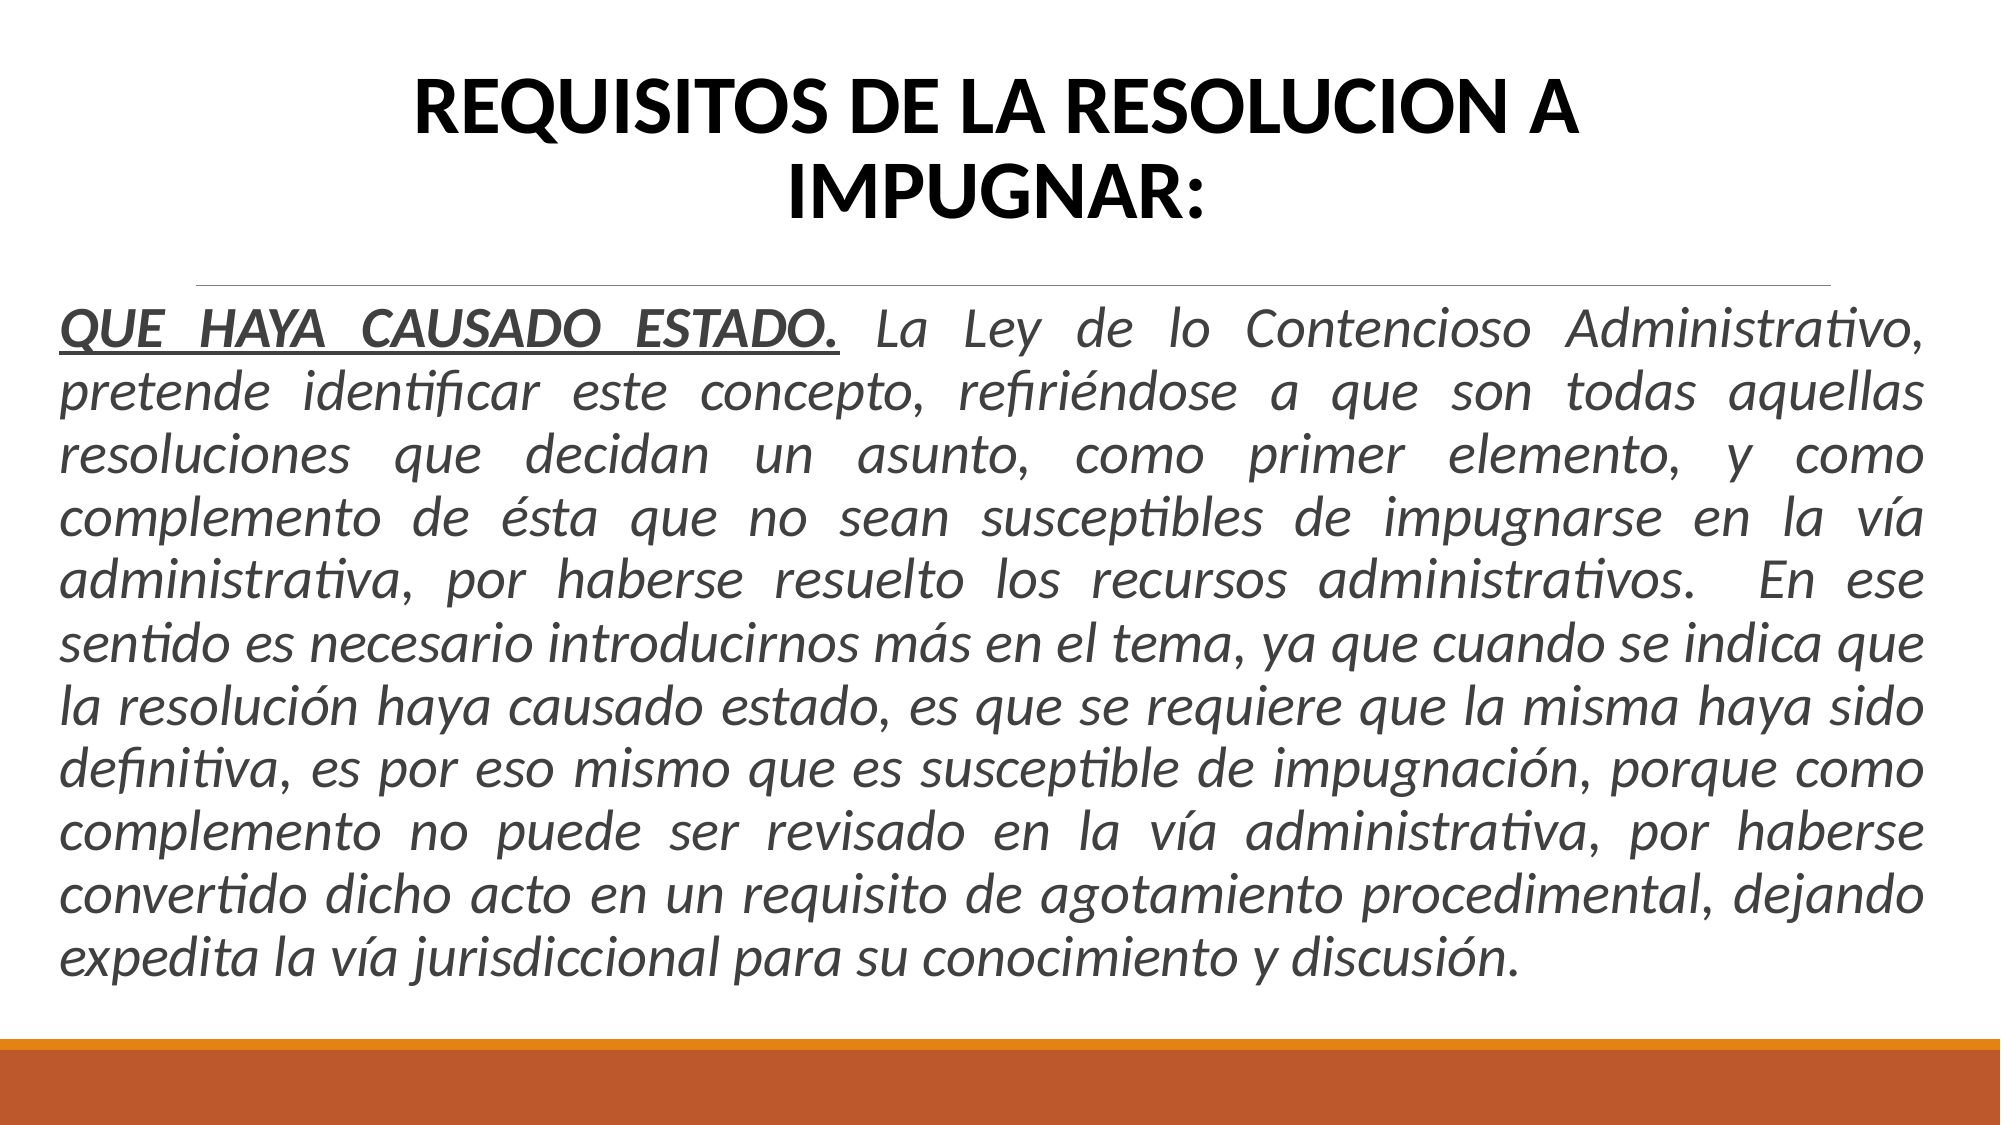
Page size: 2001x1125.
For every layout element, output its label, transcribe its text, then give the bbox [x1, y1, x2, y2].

title REQUISITOS DE LA RESOLUCION A IMPUGNAR: [247, 73, 1748, 243]
list QUE HAYA CAUSADO ESTADO. La Ley de lo Contencioso Administrativo, pretende identificar este concepto, refiriéndose a que son todas aquellas resoluciones que decidan un asunto, como primer elemento, y como complemento de ésta que no sean susceptibles de impugnarse en la vía administrativa, por haberse resuelto los recursos administrativos. En ese sentido es necesario introducirnos más en el tema, ya que cuando se indica que la resolución haya causado estado, es que se requiere que la misma haya sido definitiva, es por eso mismo que es susceptible de impugnación, porque como complemento no puede ser revisado en la vía administrativa, por haberse convertido dicho acto en un requisito de agotamiento procedimental, dejando expedita la vía jurisdiccional para su conocimiento y discusión. [44, 289, 1927, 1023]
